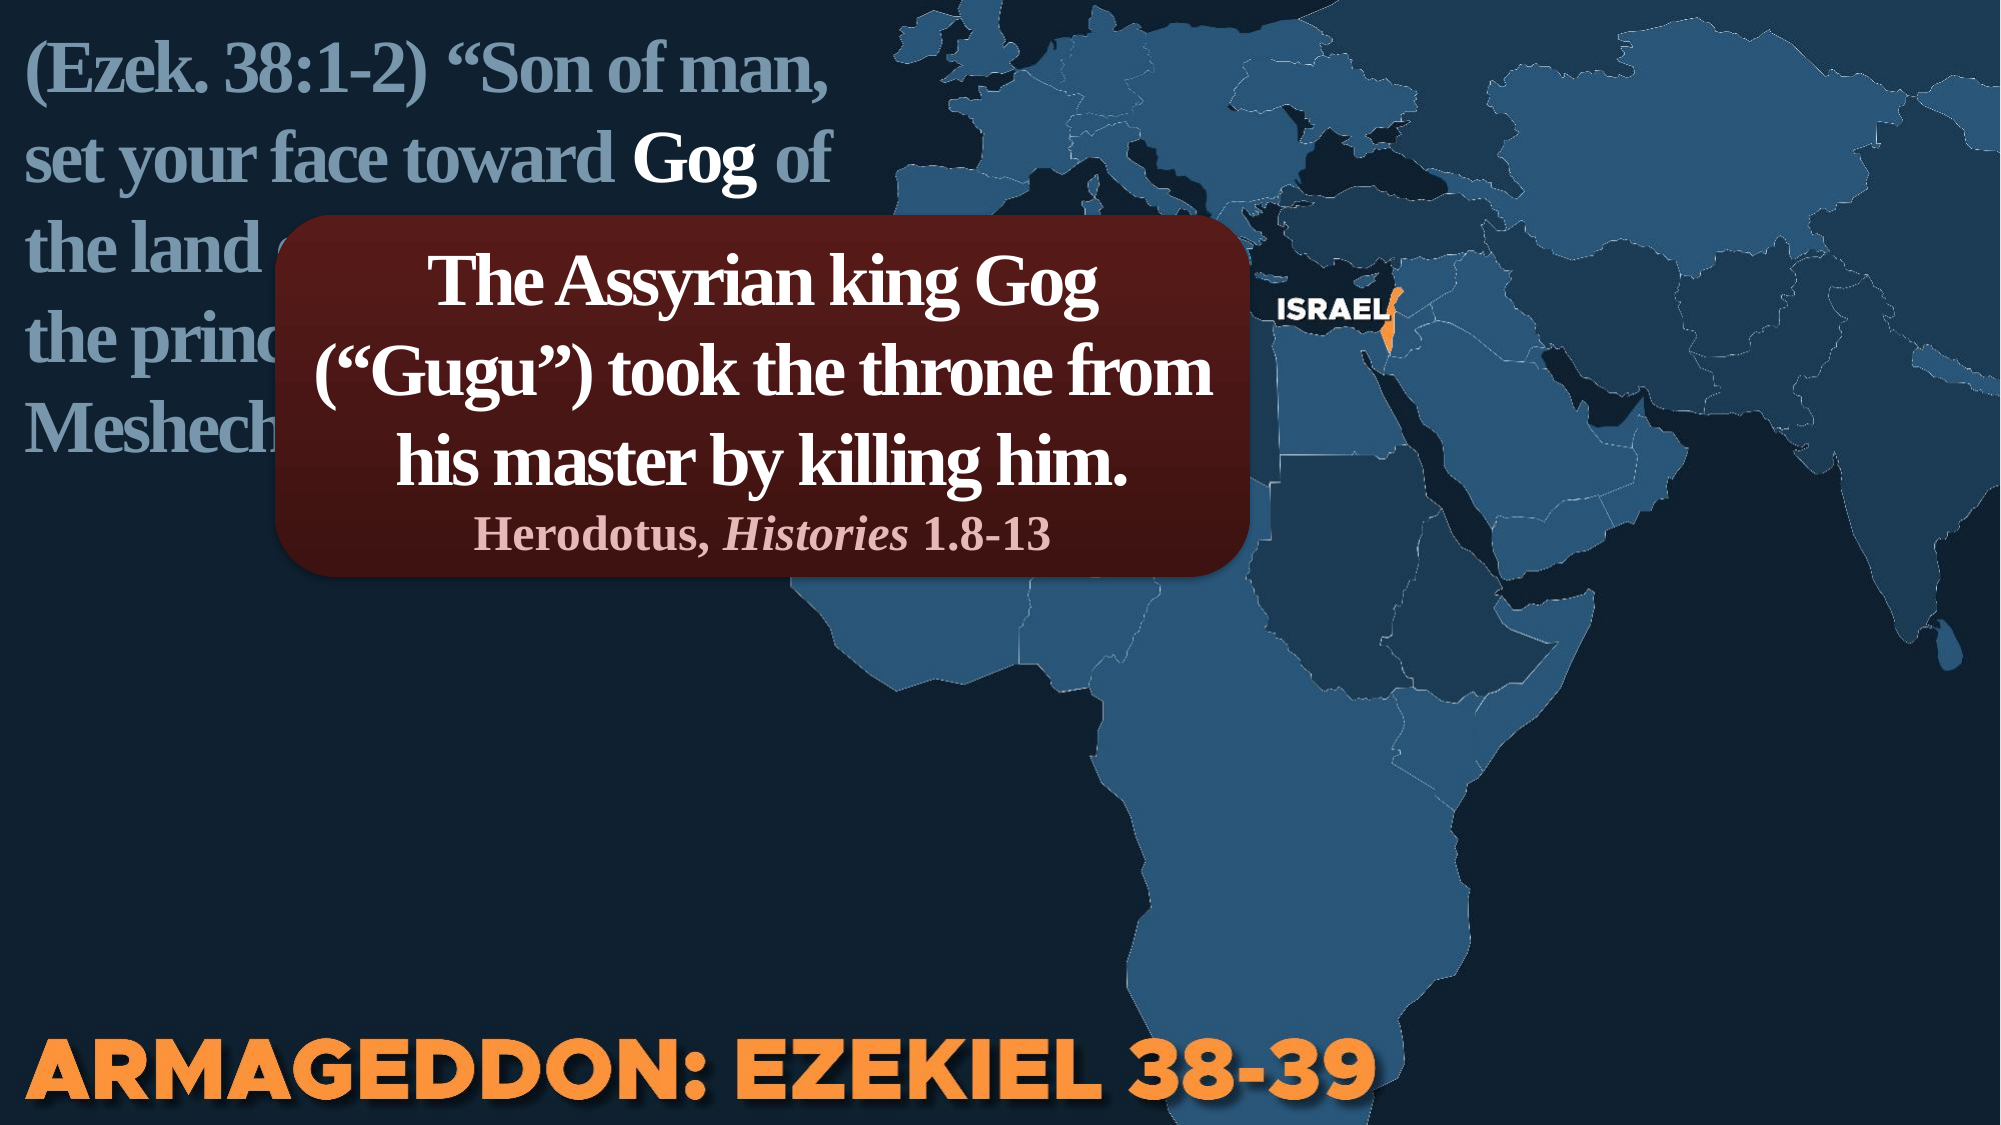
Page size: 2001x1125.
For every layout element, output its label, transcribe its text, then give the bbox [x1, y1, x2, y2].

text_box (Ezek. 38:1-2) “Son of man, set your face toward Gog of the land of Magog, the prince of Rosh, Meshech and Tubal. [9, 9, 925, 475]
picture [0, 0, 2001, 1125]
text_box The Assyrian king Gog (“Gugu”) took the throne from his master by killing him. Herodotus, Histories 1.8-13 [272, 212, 1253, 580]
